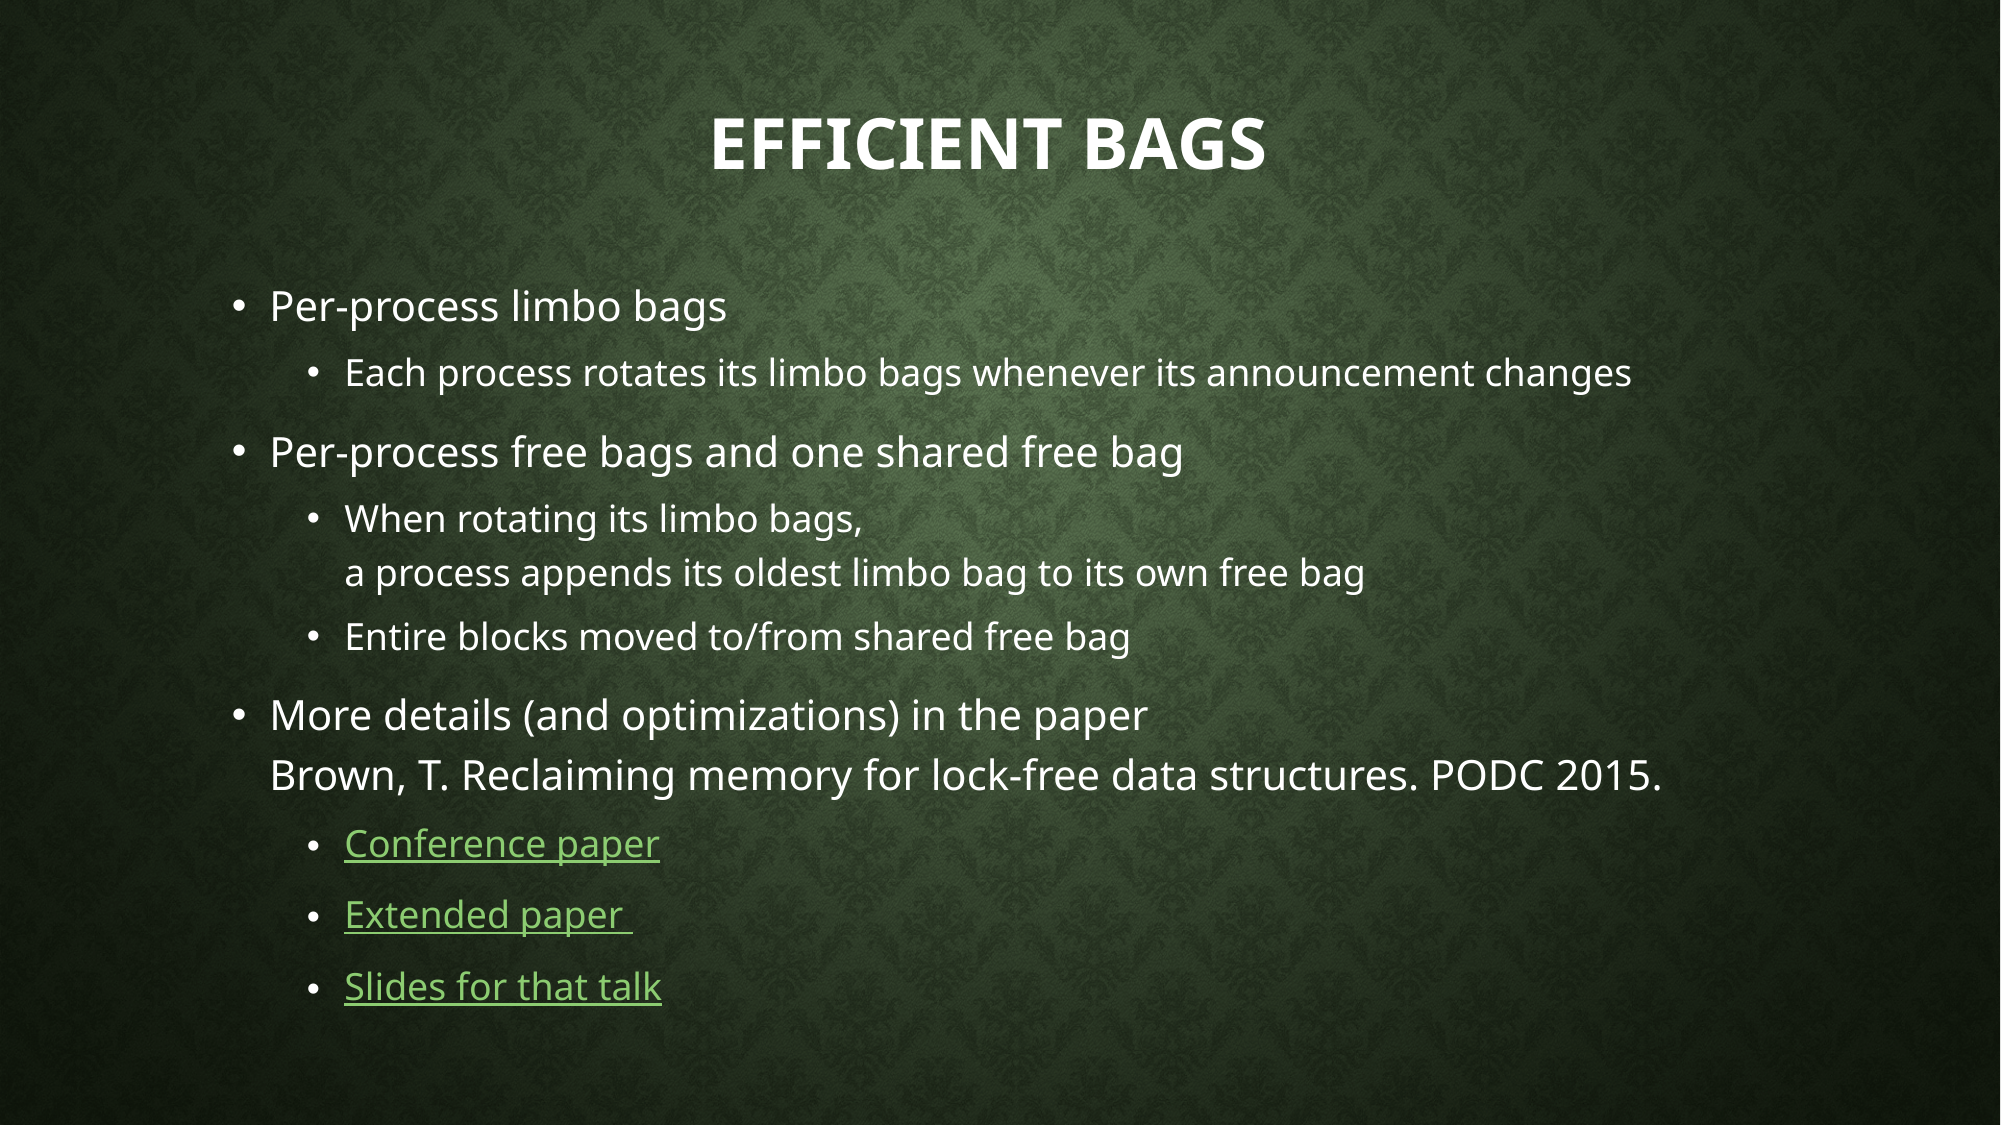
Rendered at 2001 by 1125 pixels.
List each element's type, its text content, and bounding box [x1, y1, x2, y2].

title Efficient bags [138, 37, 1838, 256]
list Per-process limbo bags Each process rotates its limbo bags whenever its announcement changes Per-process free bags and one shared free bag When rotating its limbo bags, a process appends its oldest limbo bag to its own free bag Entire blocks moved to/from shared free bag More details (and optimizations) in the paper Brown, T. Reclaiming memory for lock-free data structures. PODC 2015. Conference paper Extended paper Slides for that talk [216, 262, 1784, 1059]
